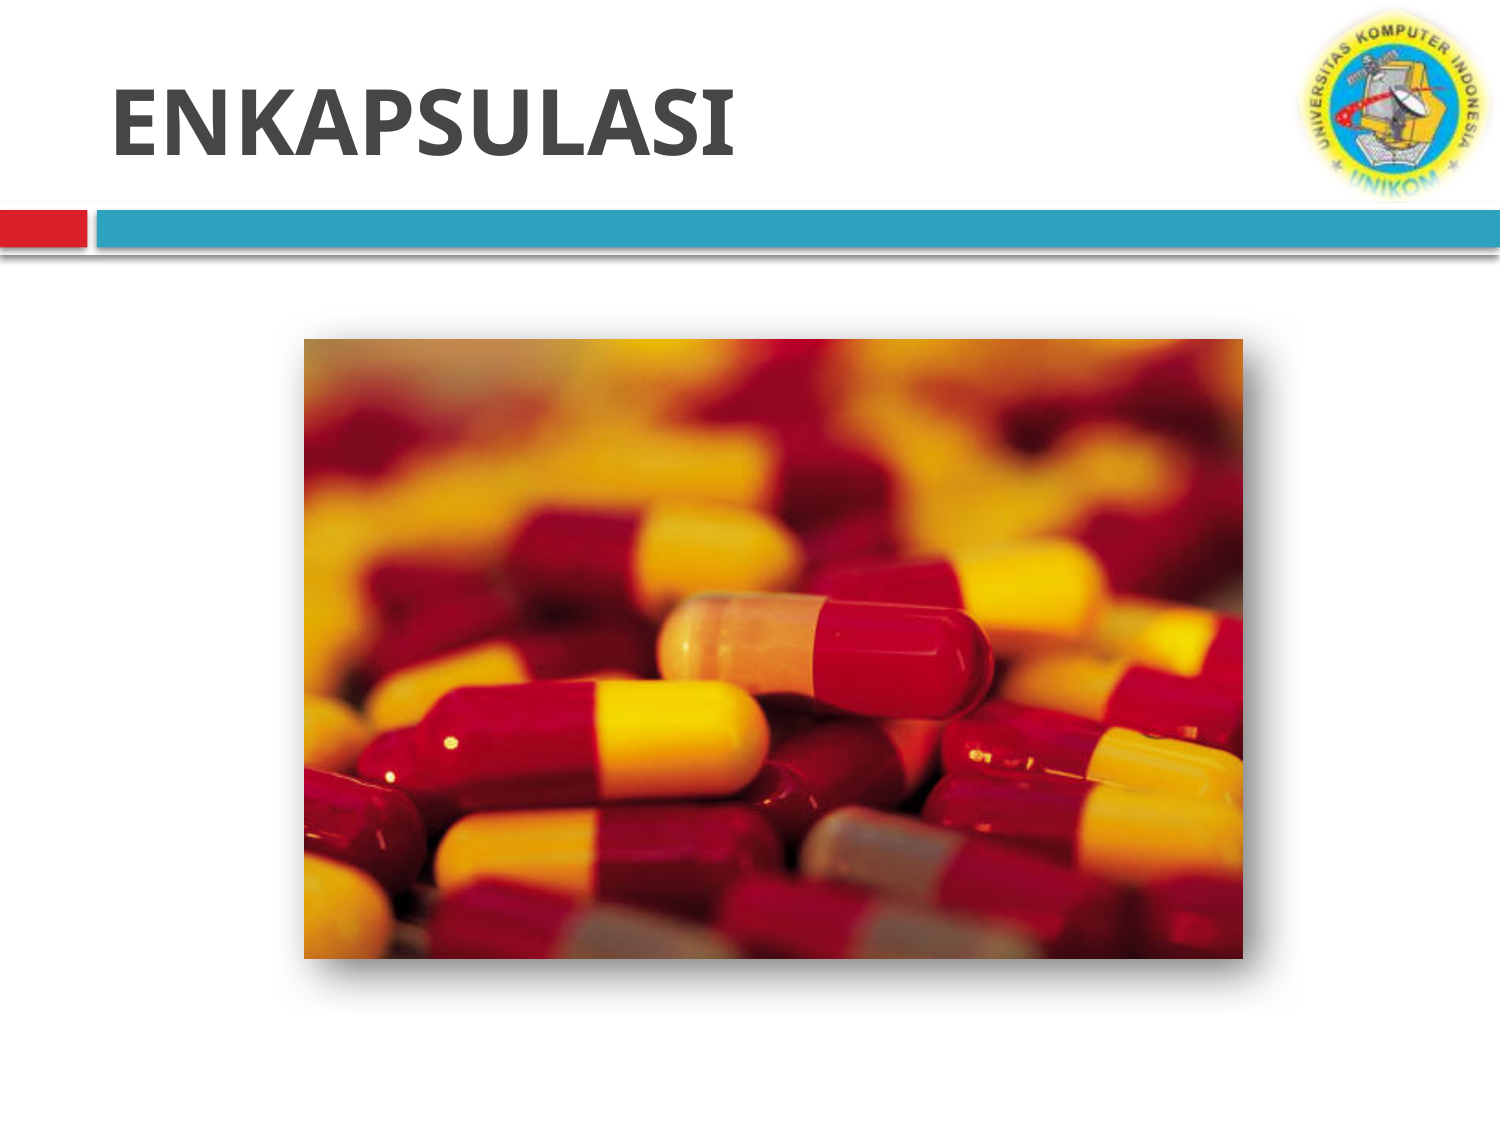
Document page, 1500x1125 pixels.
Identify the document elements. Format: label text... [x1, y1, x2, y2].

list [304, 339, 1243, 959]
picture [1288, 0, 1500, 212]
title ENKAPSULASI [93, 37, 1282, 200]
